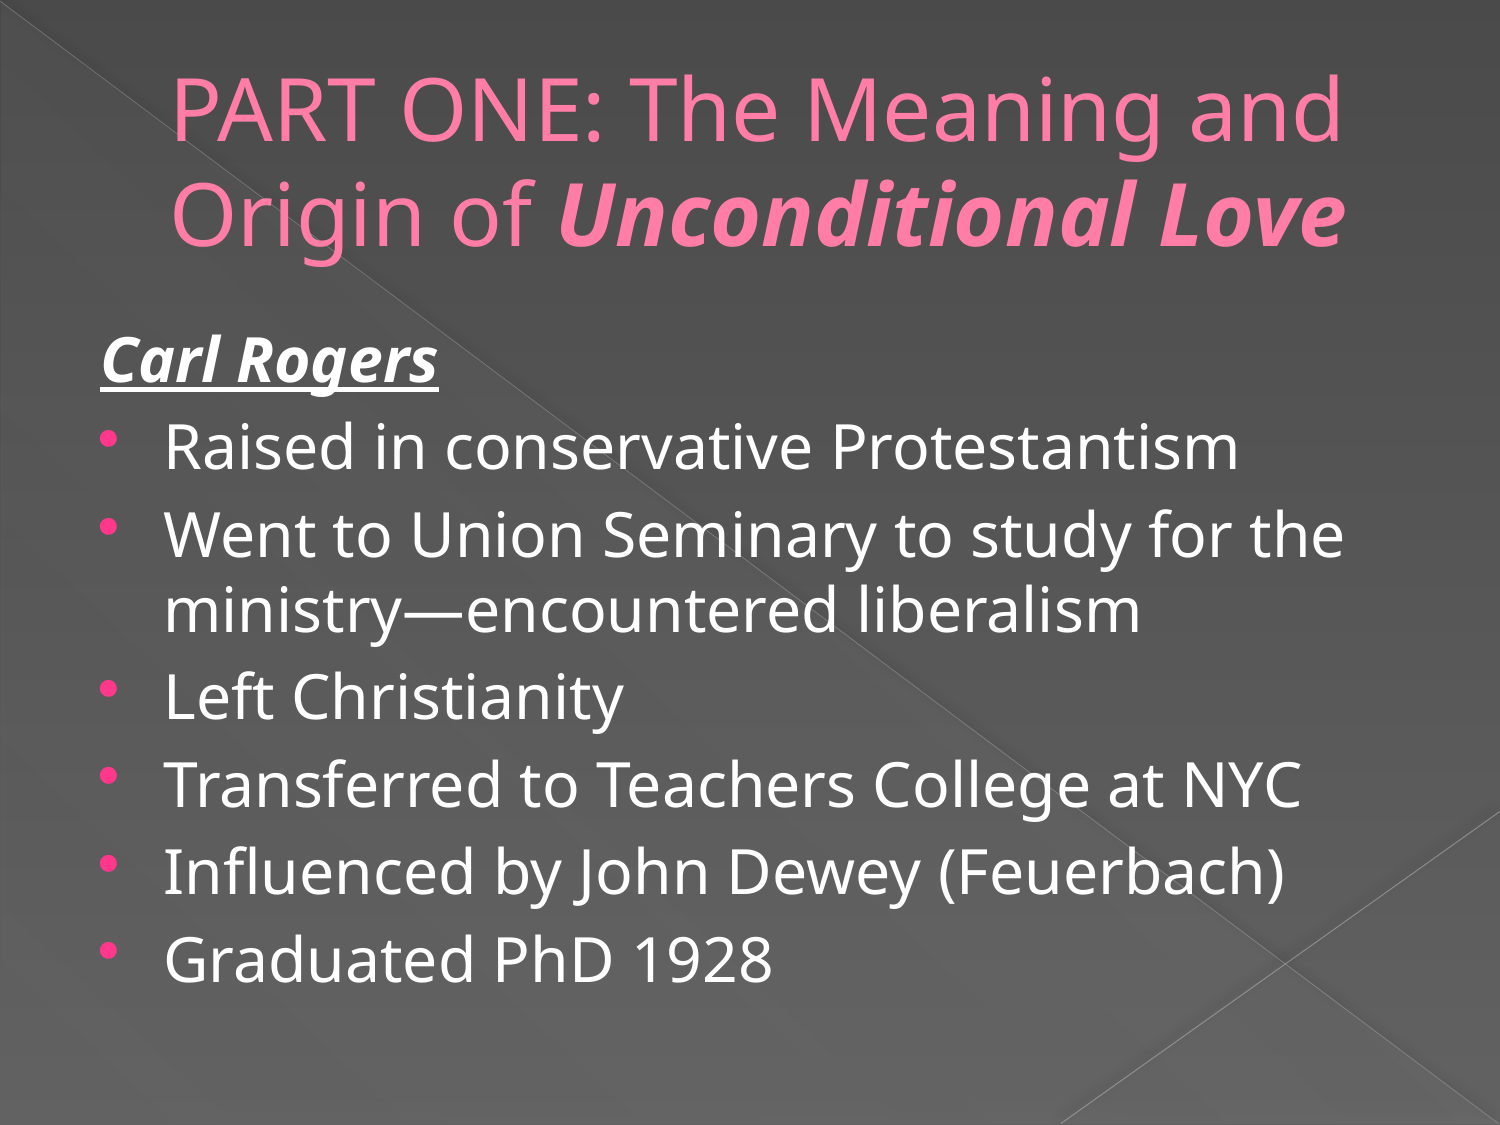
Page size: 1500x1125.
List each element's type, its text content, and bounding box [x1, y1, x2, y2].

title PART ONE: The Meaning and Origin of Unconditional Love [75, 43, 1425, 274]
list Carl Rogers Raised in conservative Protestantism Went to Union Seminary to study for the ministry—encountered liberalism Left Christianity Transferred to Teachers College at NYC Influenced by John Dewey (Feuerbach) Graduated PhD 1928 [75, 312, 1425, 1063]
